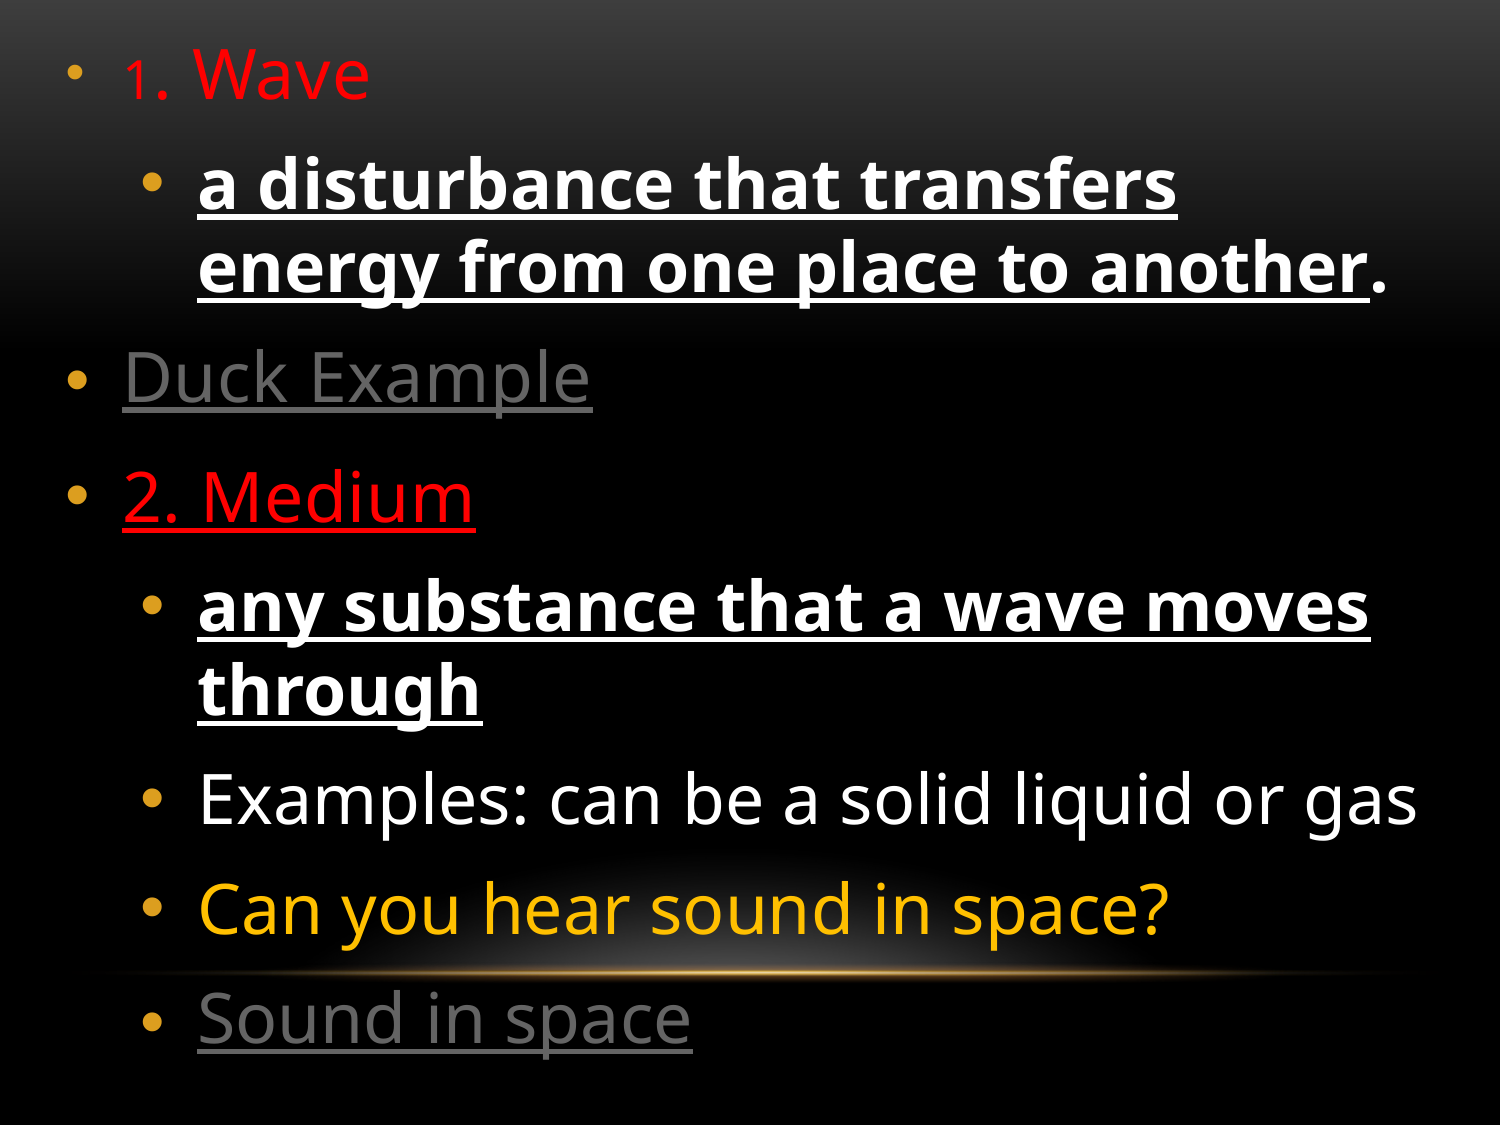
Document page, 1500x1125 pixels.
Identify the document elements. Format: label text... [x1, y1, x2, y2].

text_box 1. Wave a disturbance that transfers energy from one place to another. Duck Example 2. Medium any substance that a wave moves through Examples: can be a solid liquid or gas Can you hear sound in space? Sound in space [50, 22, 1446, 1089]
picture [0, 0, 1500, 1125]
